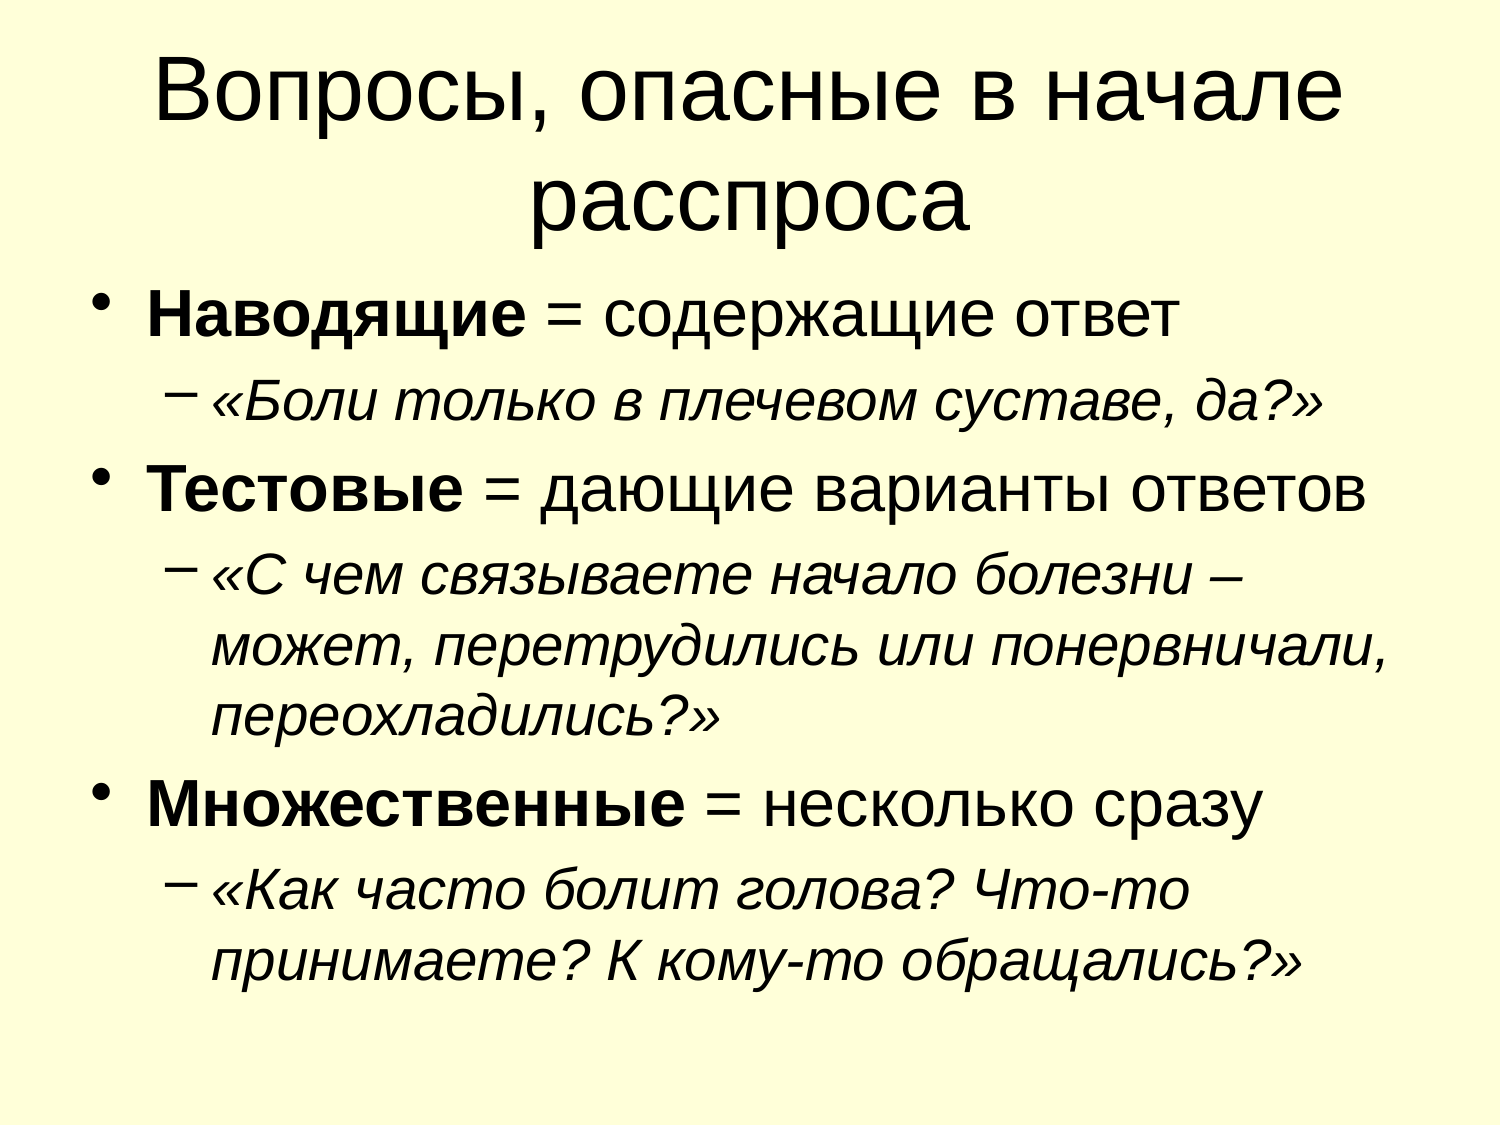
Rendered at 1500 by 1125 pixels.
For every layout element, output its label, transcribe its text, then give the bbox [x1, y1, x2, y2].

title Вопросы, опасные в начале расспроса [75, 45, 1425, 233]
list Наводящие = содержащие ответ «Боли только в плечевом суставе, да?» Тестовые = дающие варианты ответов «С чем связываете начало болезни – может, перетрудились или понервничали, переохладились?» Множественные = несколько сразу «Как часто болит голова? Что-то принимаете? К кому-то обращались?» [75, 262, 1425, 1047]
